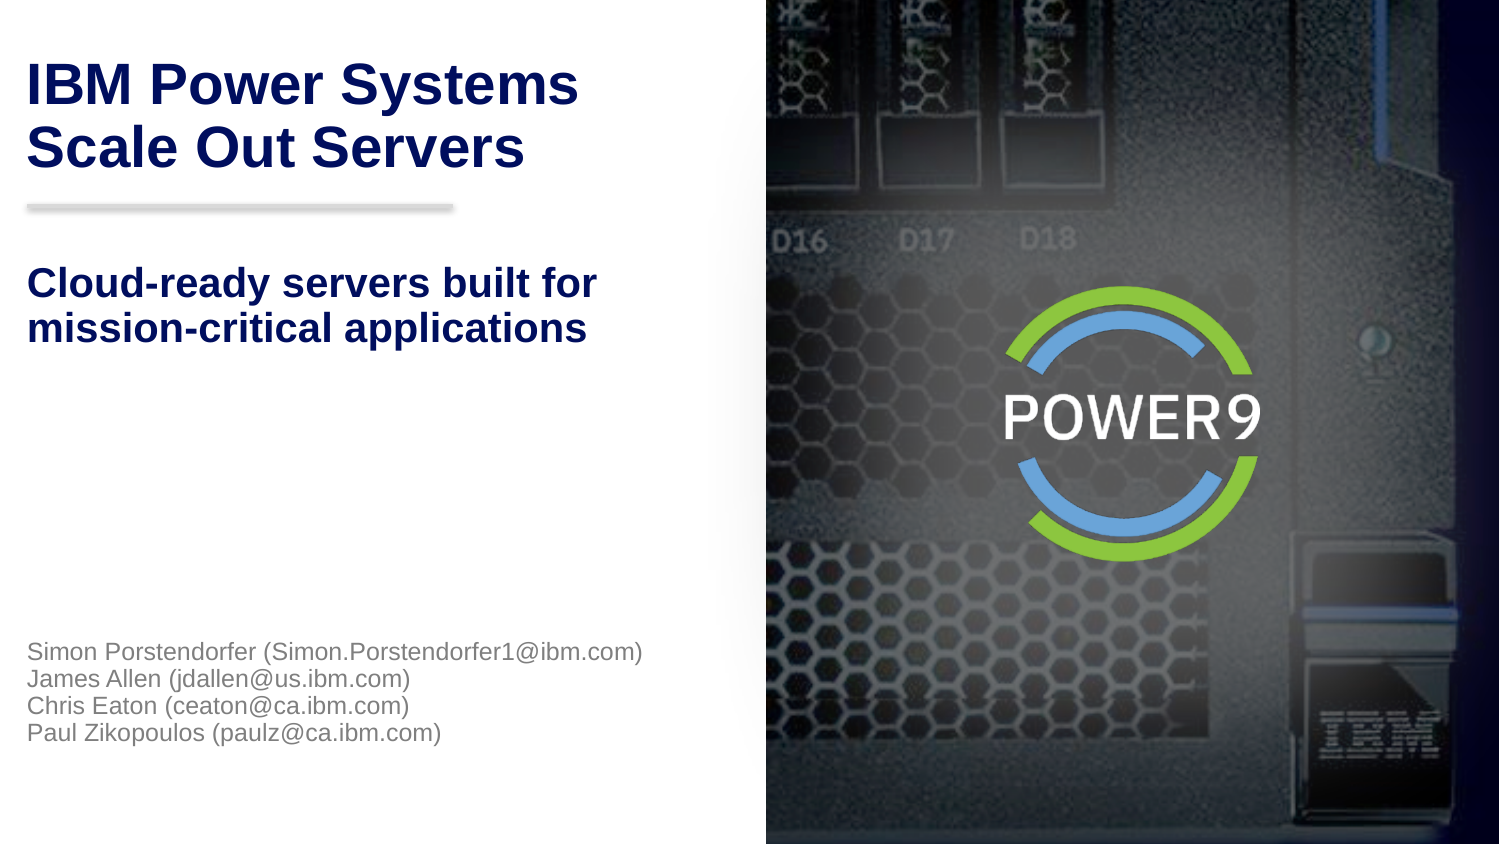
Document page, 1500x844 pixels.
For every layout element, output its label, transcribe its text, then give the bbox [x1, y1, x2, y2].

title IBM Power Systems Scale Out Servers Cloud-ready servers built for mission-critical applications Simon Porstendorfer (Simon.Porstendorfer1@ibm.com) James Allen (jdallen@us.ibm.com) Chris Eaton (ceaton@ca.ibm.com) Paul Zikopoulos (paulz@ca.ibm.com) [26, 54, 713, 790]
picture [766, 0, 1499, 844]
